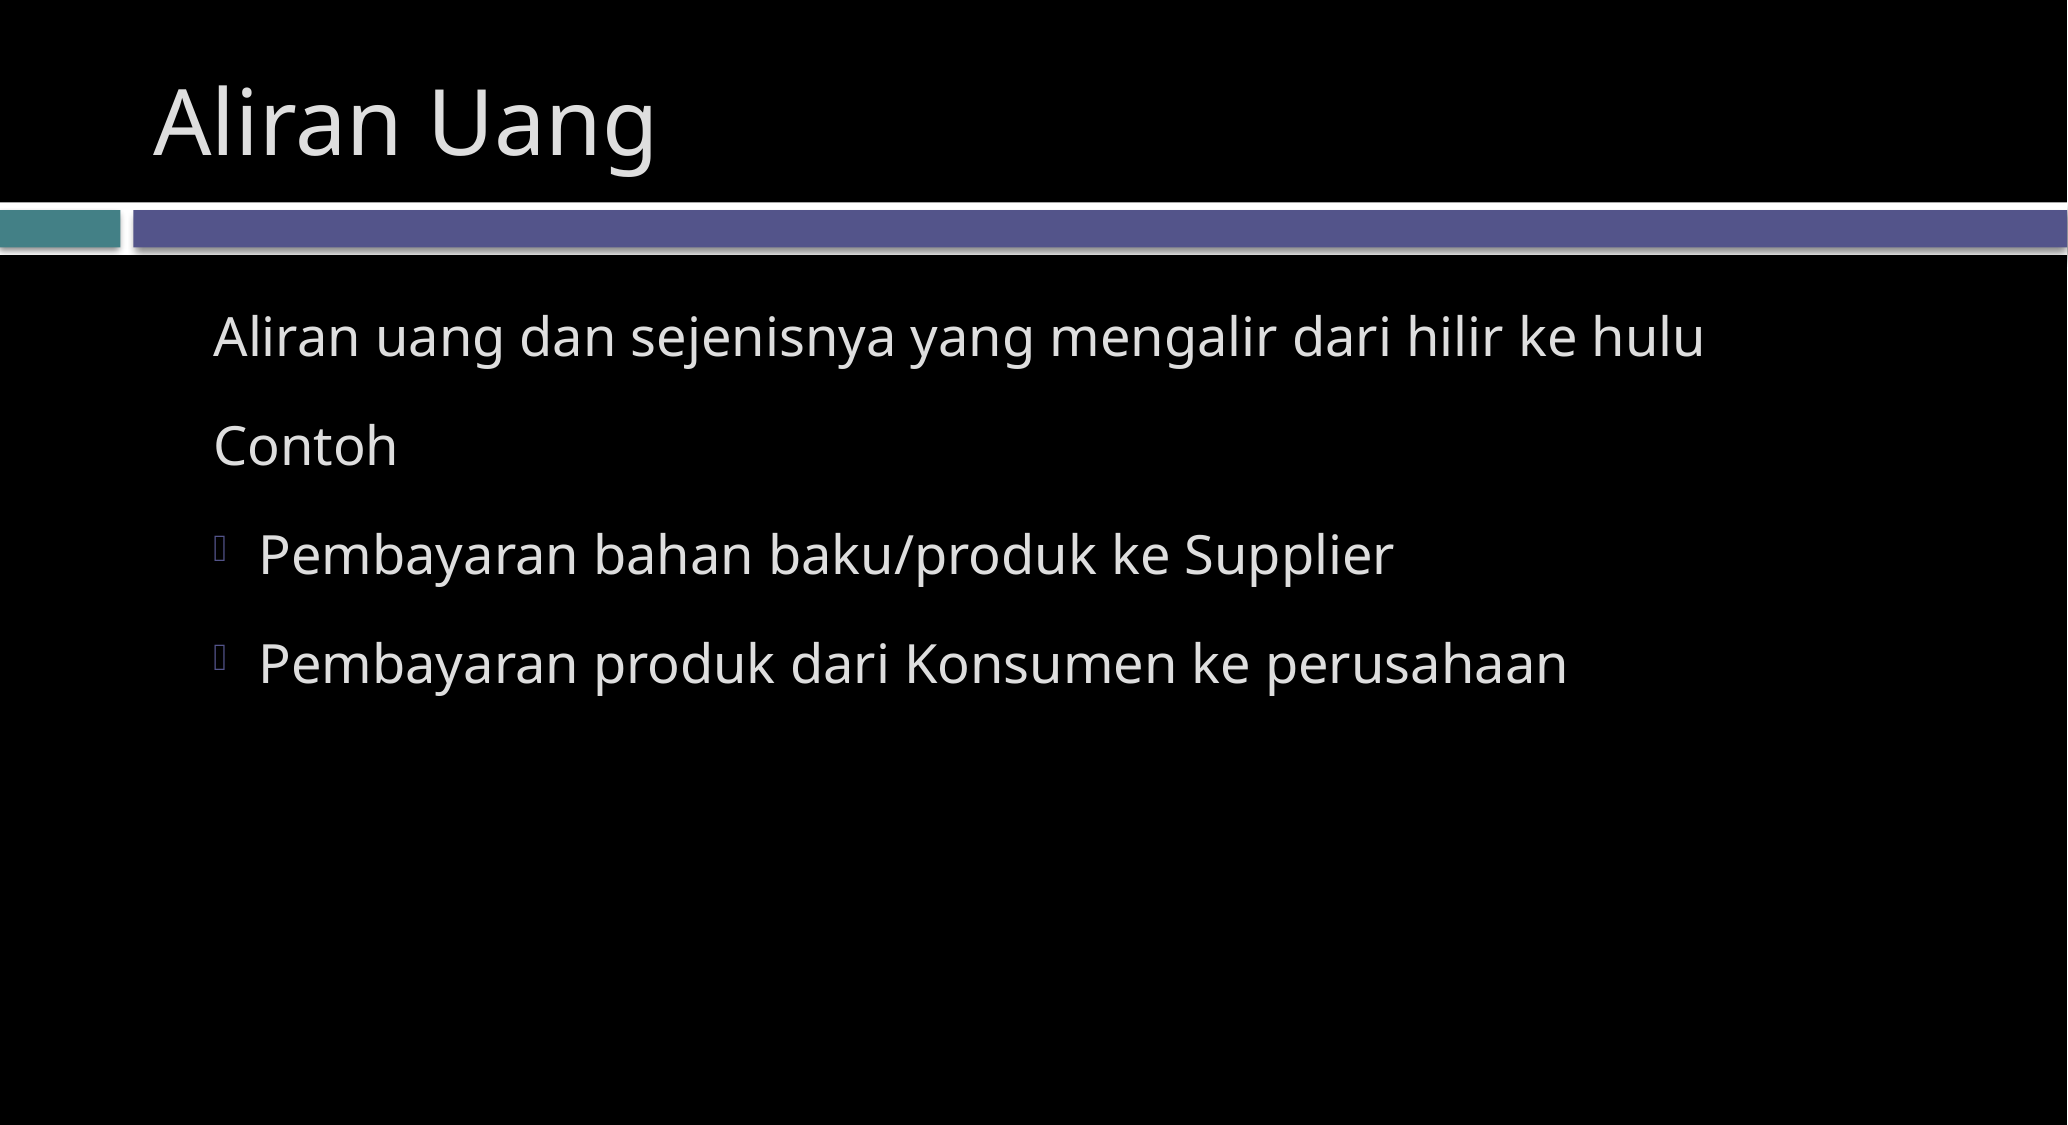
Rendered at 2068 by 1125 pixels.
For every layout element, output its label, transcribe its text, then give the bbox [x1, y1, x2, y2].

title Aliran Uang [138, 37, 1982, 200]
list Aliran uang dan sejenisnya yang mengalir dari hilir ke hulu Contoh Pembayaran bahan baku/produk ke Supplier Pembayaran produk dari Konsumen ke perusahaan [138, 262, 1982, 1000]
